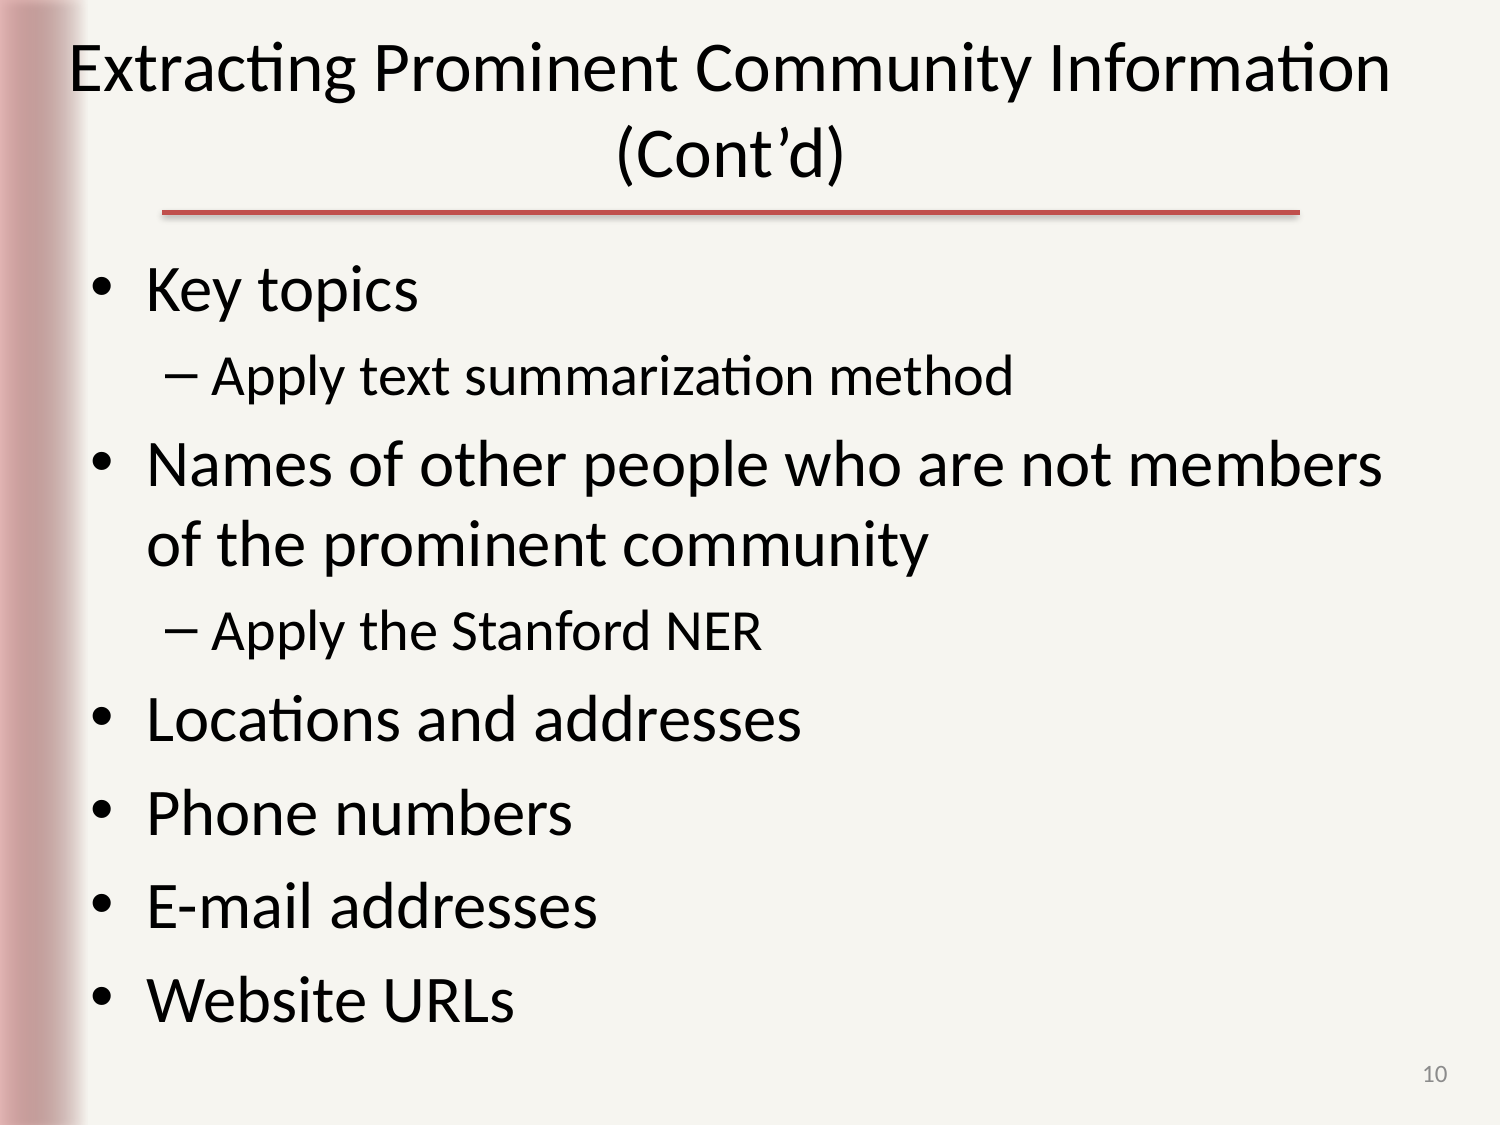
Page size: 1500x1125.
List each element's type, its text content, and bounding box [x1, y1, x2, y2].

title Extracting Prominent Community Information (Cont’d) [0, 12, 1500, 200]
slide_number 10 [1112, 1042, 1463, 1103]
list Key topics Apply text summarization method Names of other people who are not members of the prominent community Apply the Stanford NER Locations and addresses Phone numbers E-mail addresses Website URLs [75, 237, 1425, 1100]
